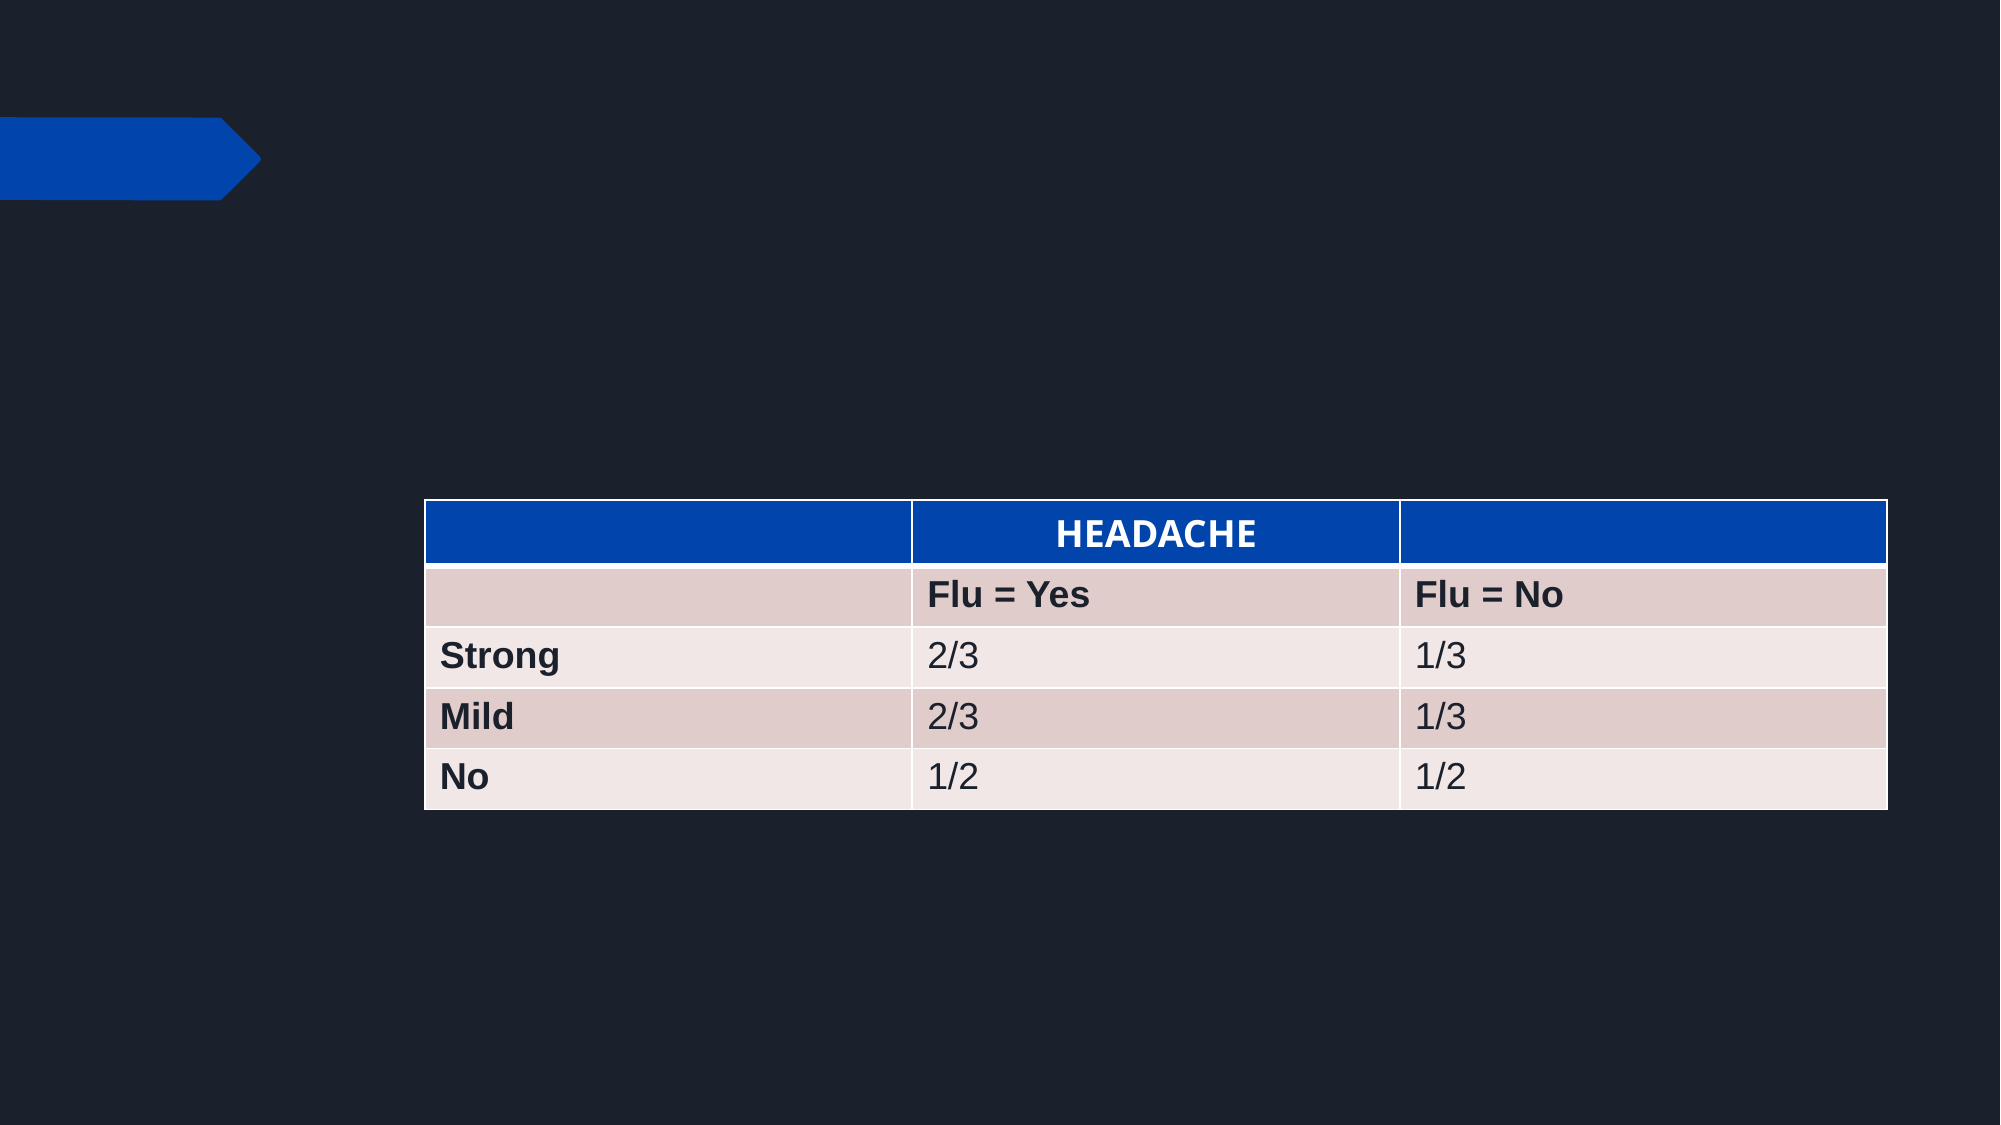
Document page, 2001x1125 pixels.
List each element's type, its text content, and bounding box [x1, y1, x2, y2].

table_cell 1/2 [1401, 749, 1886, 809]
table_header [1401, 501, 1886, 563]
table_cell No [426, 749, 911, 809]
table_cell 1/2 [913, 749, 1399, 809]
table_header HEADACHE [913, 501, 1399, 563]
table_cell 2/3 [913, 689, 1399, 748]
table_cell [426, 569, 911, 626]
table_cell Strong [426, 628, 911, 687]
table_header [426, 501, 911, 563]
table_cell Mild [426, 689, 911, 748]
table_cell 1/3 [1401, 689, 1886, 748]
table_cell Flu = Yes [913, 569, 1399, 626]
table_cell 1/3 [1401, 628, 1886, 687]
table_cell 2/3 [913, 628, 1399, 687]
table_cell Flu = No [1401, 569, 1886, 626]
